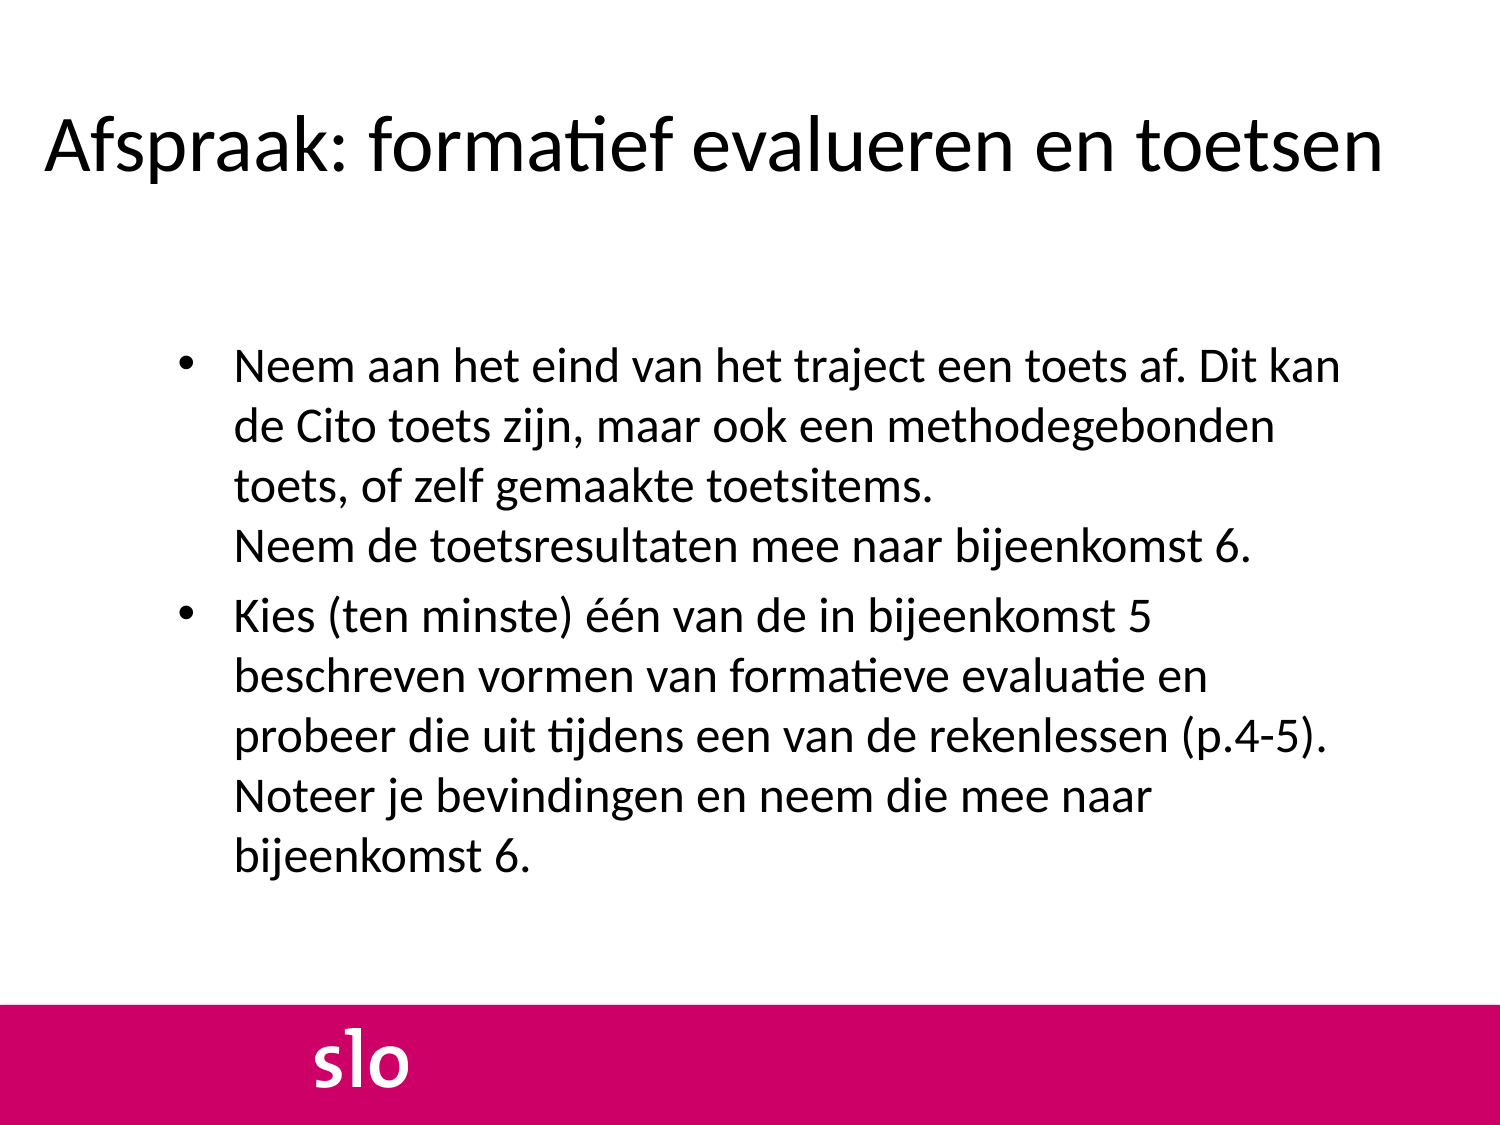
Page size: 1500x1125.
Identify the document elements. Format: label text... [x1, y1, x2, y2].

list Neem aan het eind van het traject een toets af. Dit kan de Cito toets zijn, maar ook een methodegebonden toets, of zelf gemaakte toetsitems. Neem de toetsresultaten mee naar bijeenkomst 6. Kies (ten minste) één van de in bijeenkomst 5 beschreven vormen van formatieve evaluatie en probeer die uit tijdens een van de rekenlessen (p.4-5). Noteer je bevindingen en neem die mee naar bijeenkomst 6. [162, 324, 1377, 1000]
picture [315, 1028, 408, 1088]
title Afspraak: formatief evalueren en toetsen [29, 45, 1455, 233]
